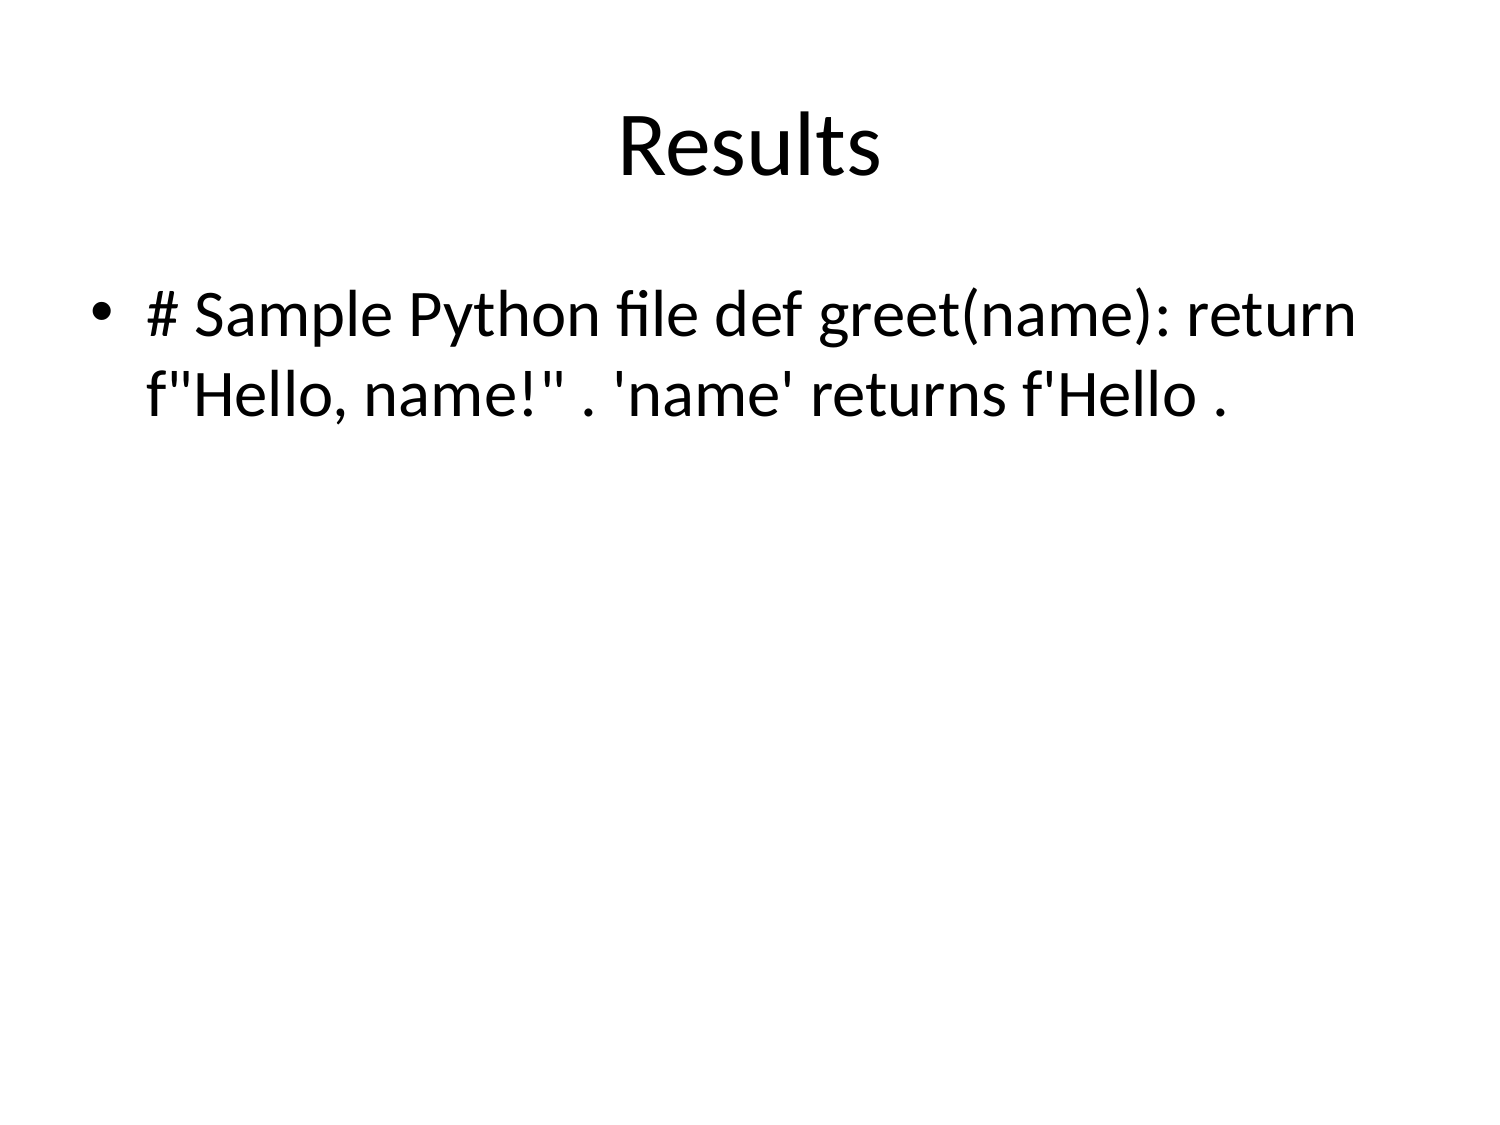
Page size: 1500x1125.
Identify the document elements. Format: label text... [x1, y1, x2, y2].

list # Sample Python file def greet(name): return f"Hello, name!" . 'name' returns f'Hello . [75, 262, 1425, 1005]
title Results [75, 45, 1425, 233]
